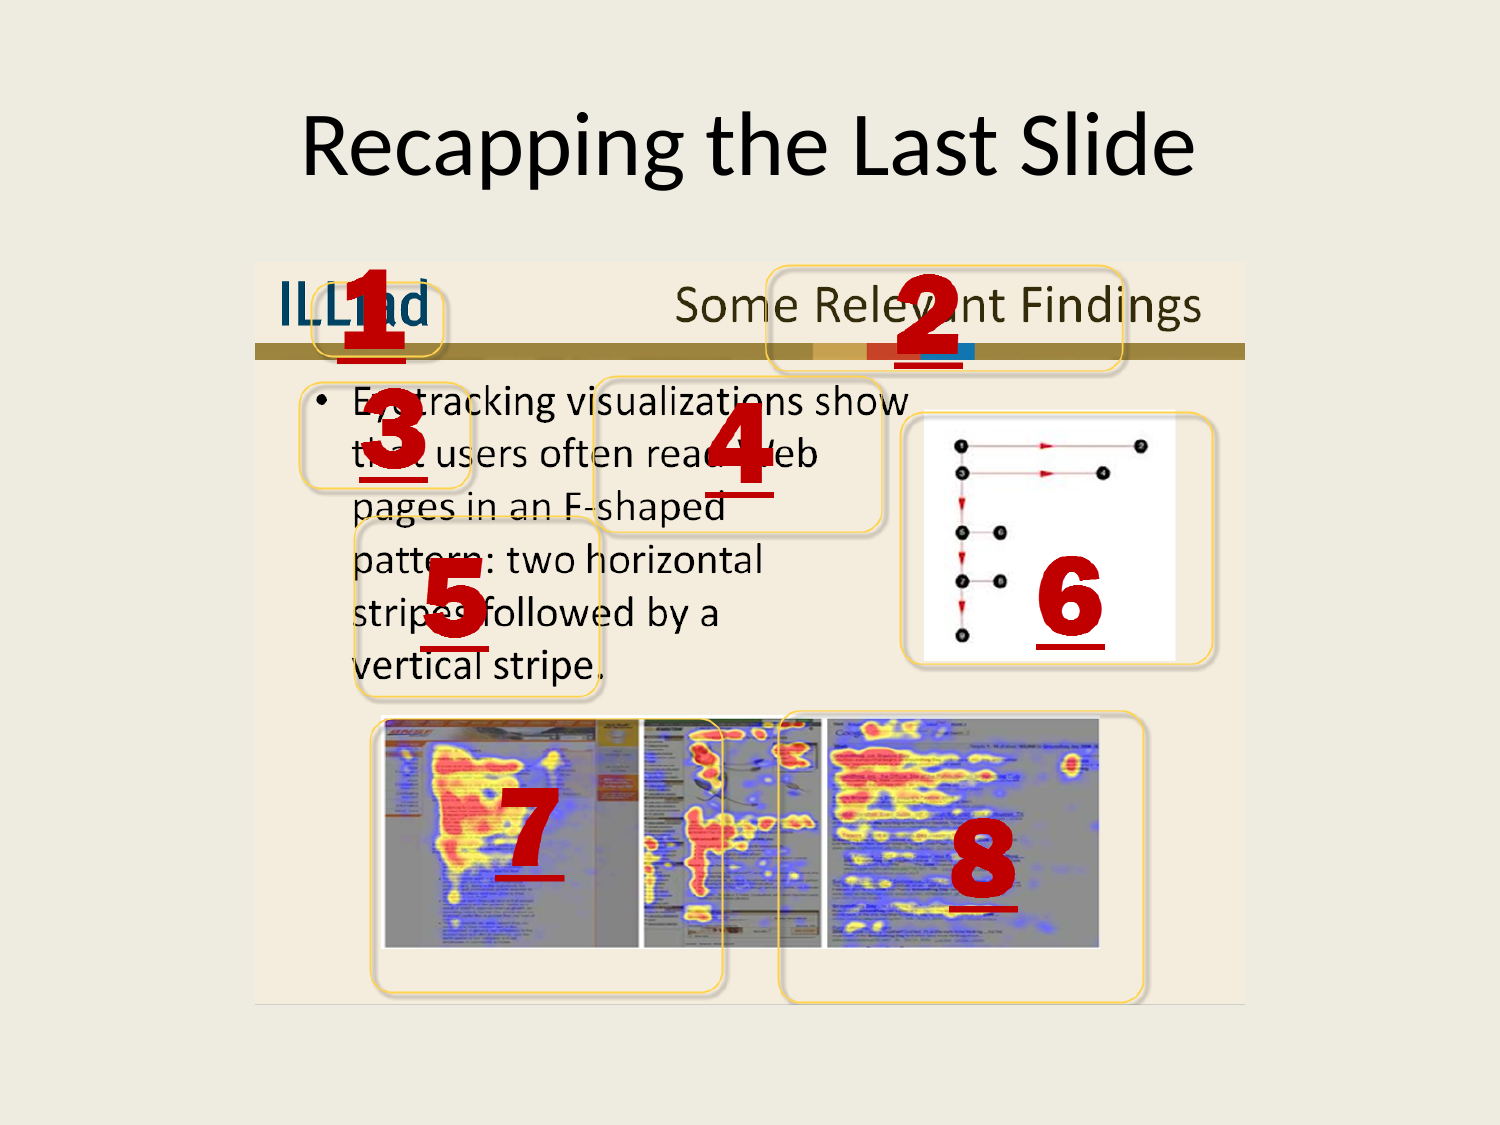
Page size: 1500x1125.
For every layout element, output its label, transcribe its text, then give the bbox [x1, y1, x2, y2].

title Recapping the Last Slide [75, 45, 1425, 233]
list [255, 262, 1245, 1006]
